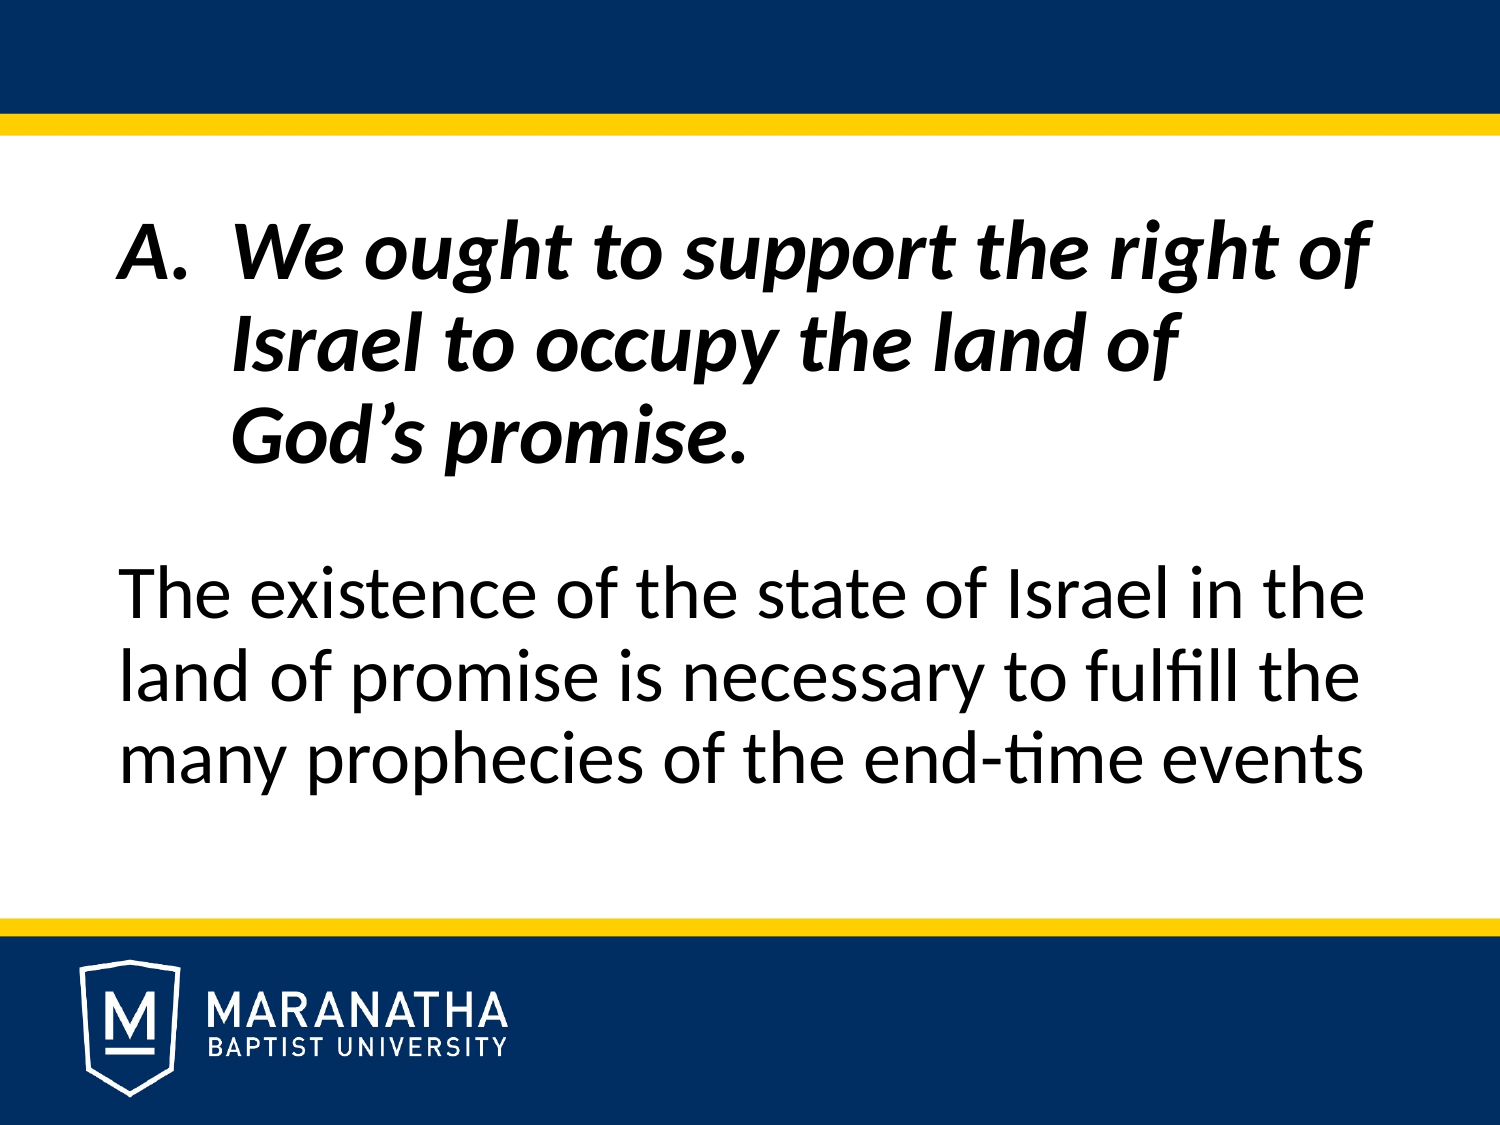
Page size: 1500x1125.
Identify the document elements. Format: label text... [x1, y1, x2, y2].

list We ought to support the right of Israel to occupy the land of God’s promise. The existence of the state of Israel in the land of promise is necessary to fulfill the many prophecies of the end-time events [103, 199, 1397, 892]
picture [0, 0, 1500, 1125]
